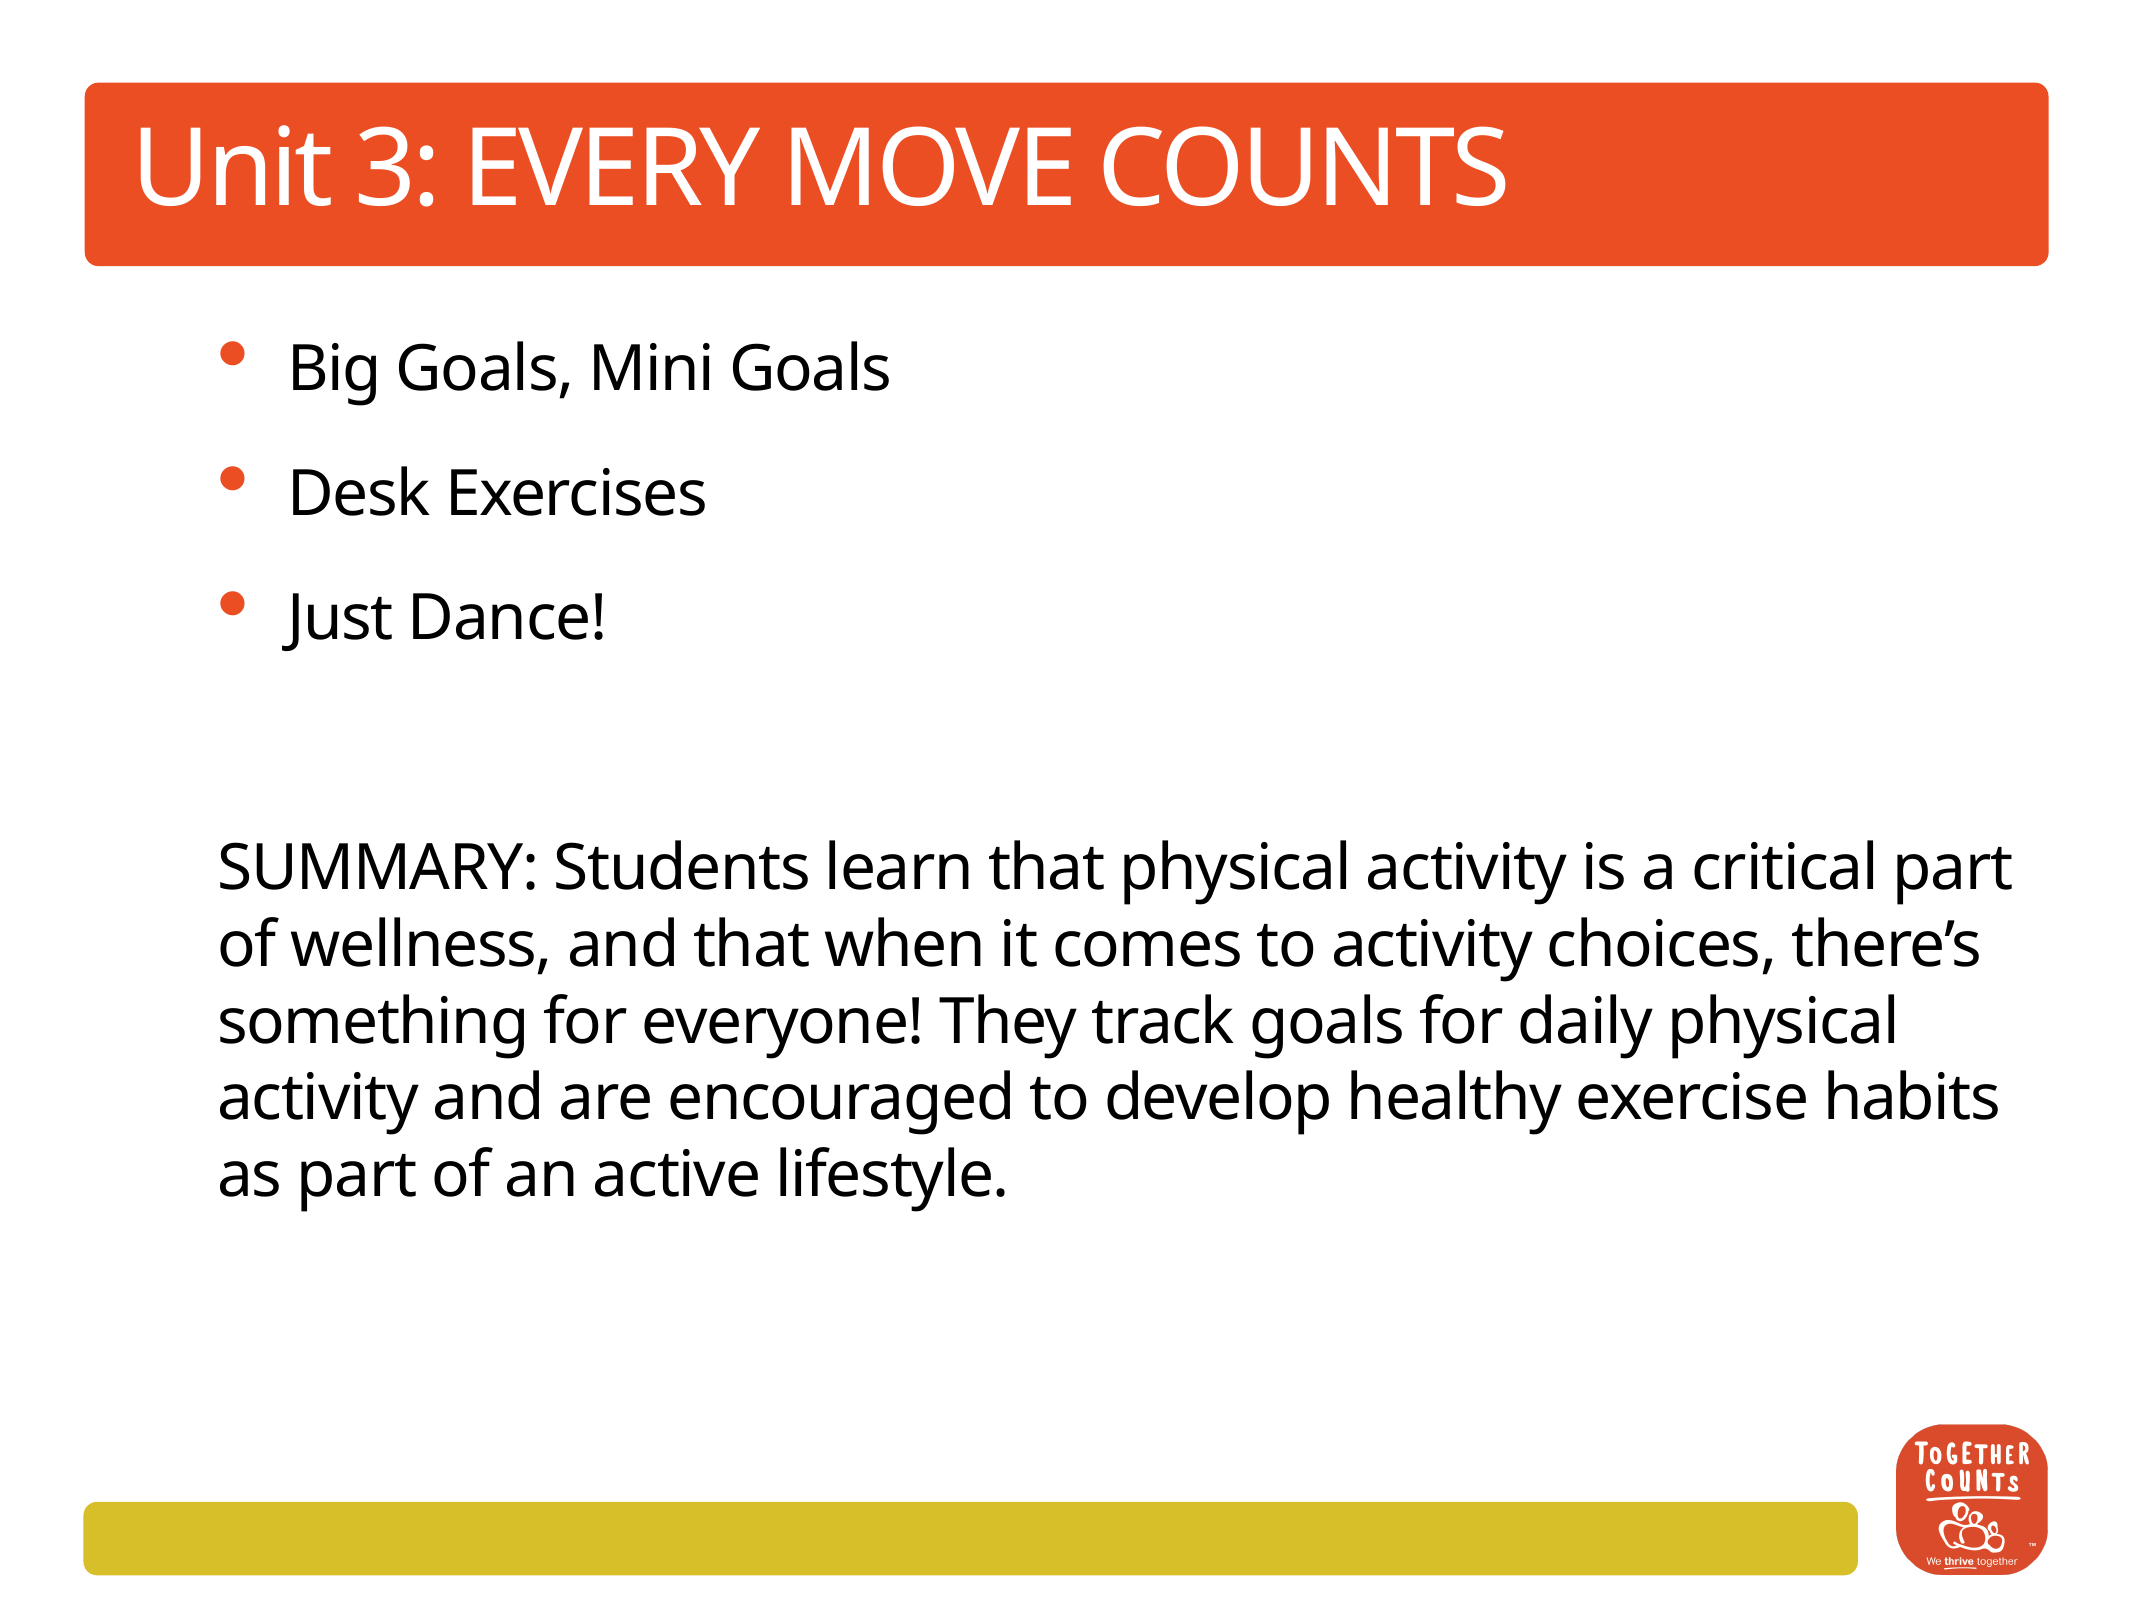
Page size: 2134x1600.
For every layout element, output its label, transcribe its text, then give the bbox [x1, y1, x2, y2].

list Big Goals, Mini Goals Desk Exercises Just Dance! SUMMARY: Students learn that physical activity is a critical part of wellness, and that when it comes to activity choices, there’s something for everyone! They track goals for daily physical activity and are encouraged to develop healthy exercise habits as part of an active lifestyle. [208, 317, 2031, 1350]
title Unit 3: EVERY MOVE COUNTS [123, 88, 1945, 264]
picture [1896, 1424, 2048, 1575]
